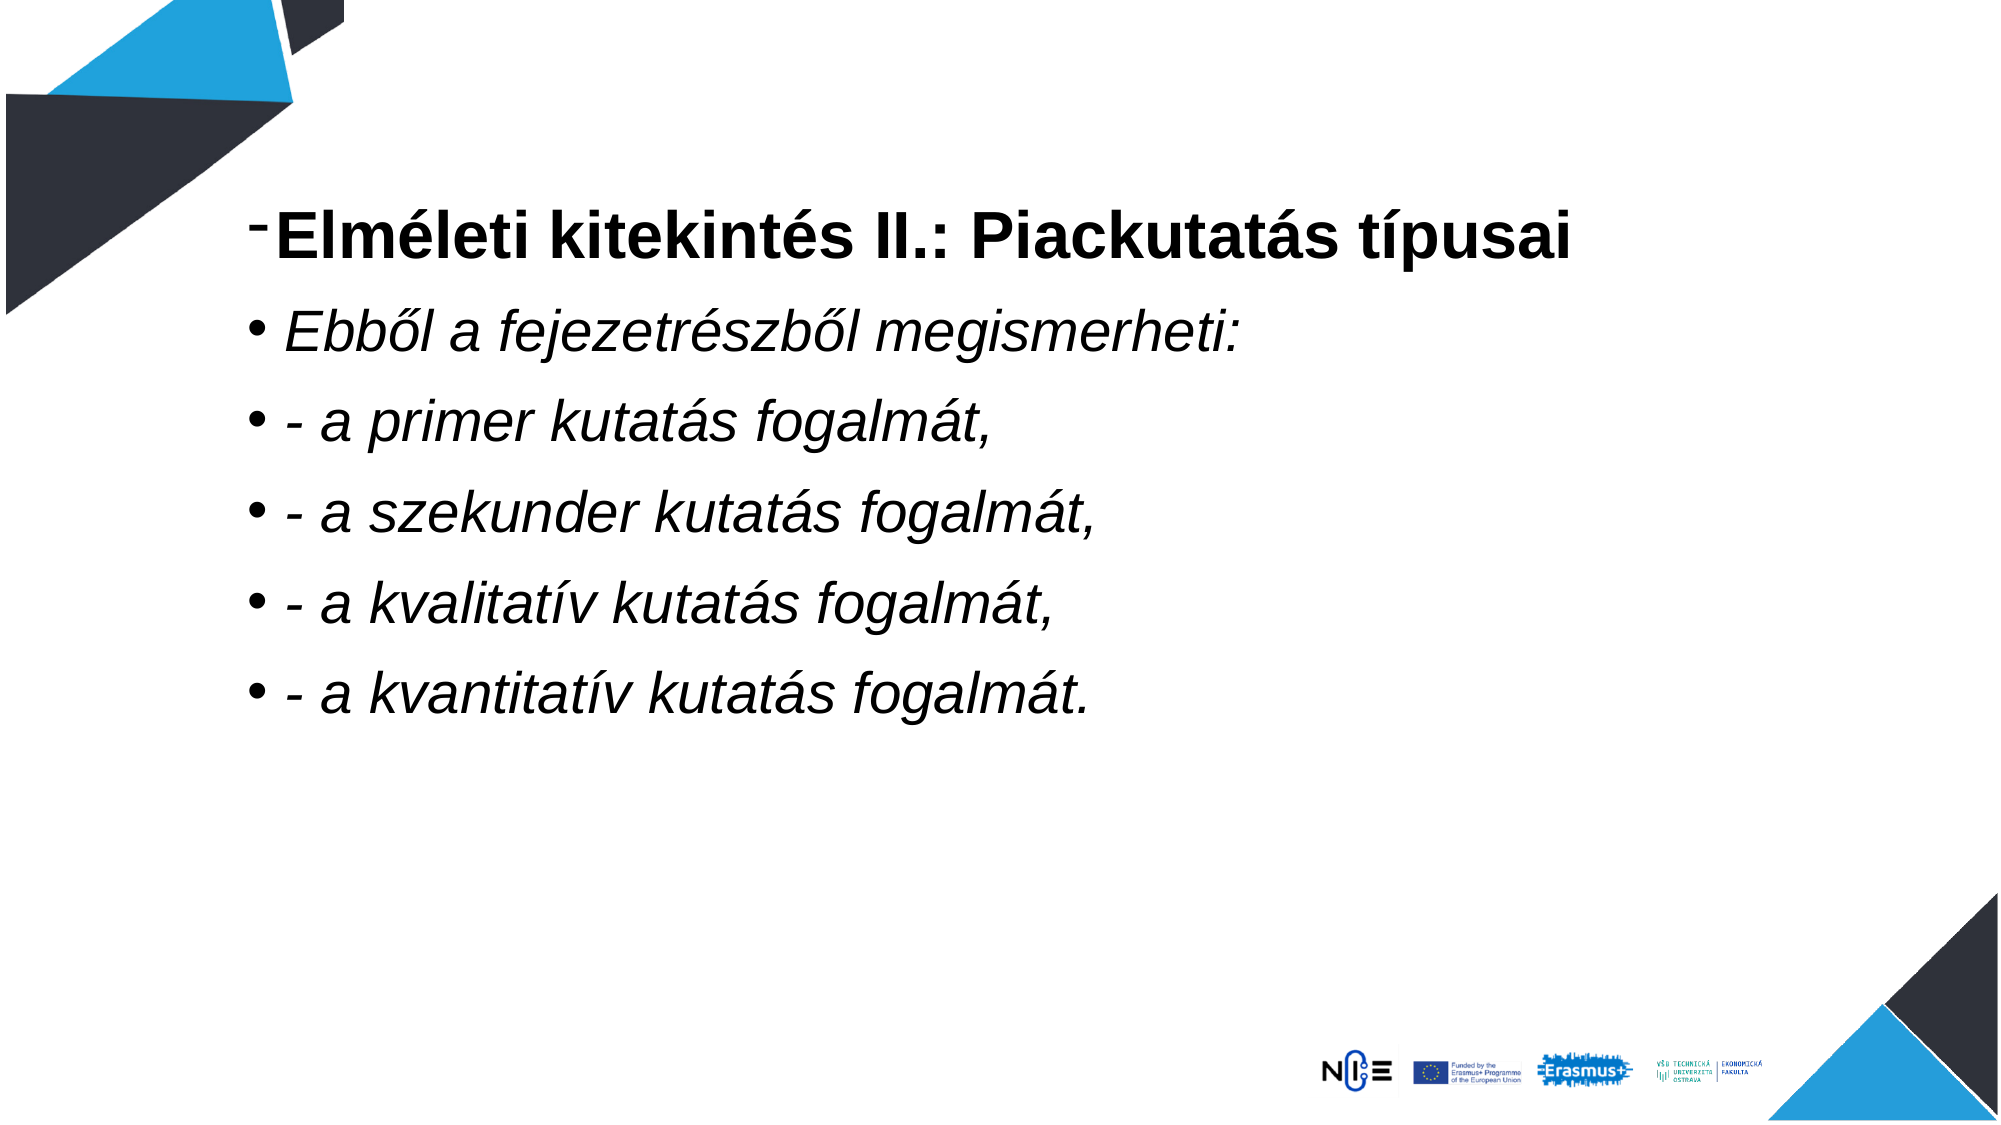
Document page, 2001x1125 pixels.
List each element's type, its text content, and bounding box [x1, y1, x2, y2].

list Elméleti kitekintés II.: Piackutatás típusai Ebből a fejezetrészből megismerheti: - a primer kutatás fogalmát, - a szekunder kutatás fogalmát, - a kvalitatív kutatás fogalmát, - a kvantitatív kutatás fogalmát. [232, 184, 1910, 1102]
picture [1308, 888, 2000, 1125]
picture [6, 0, 344, 318]
